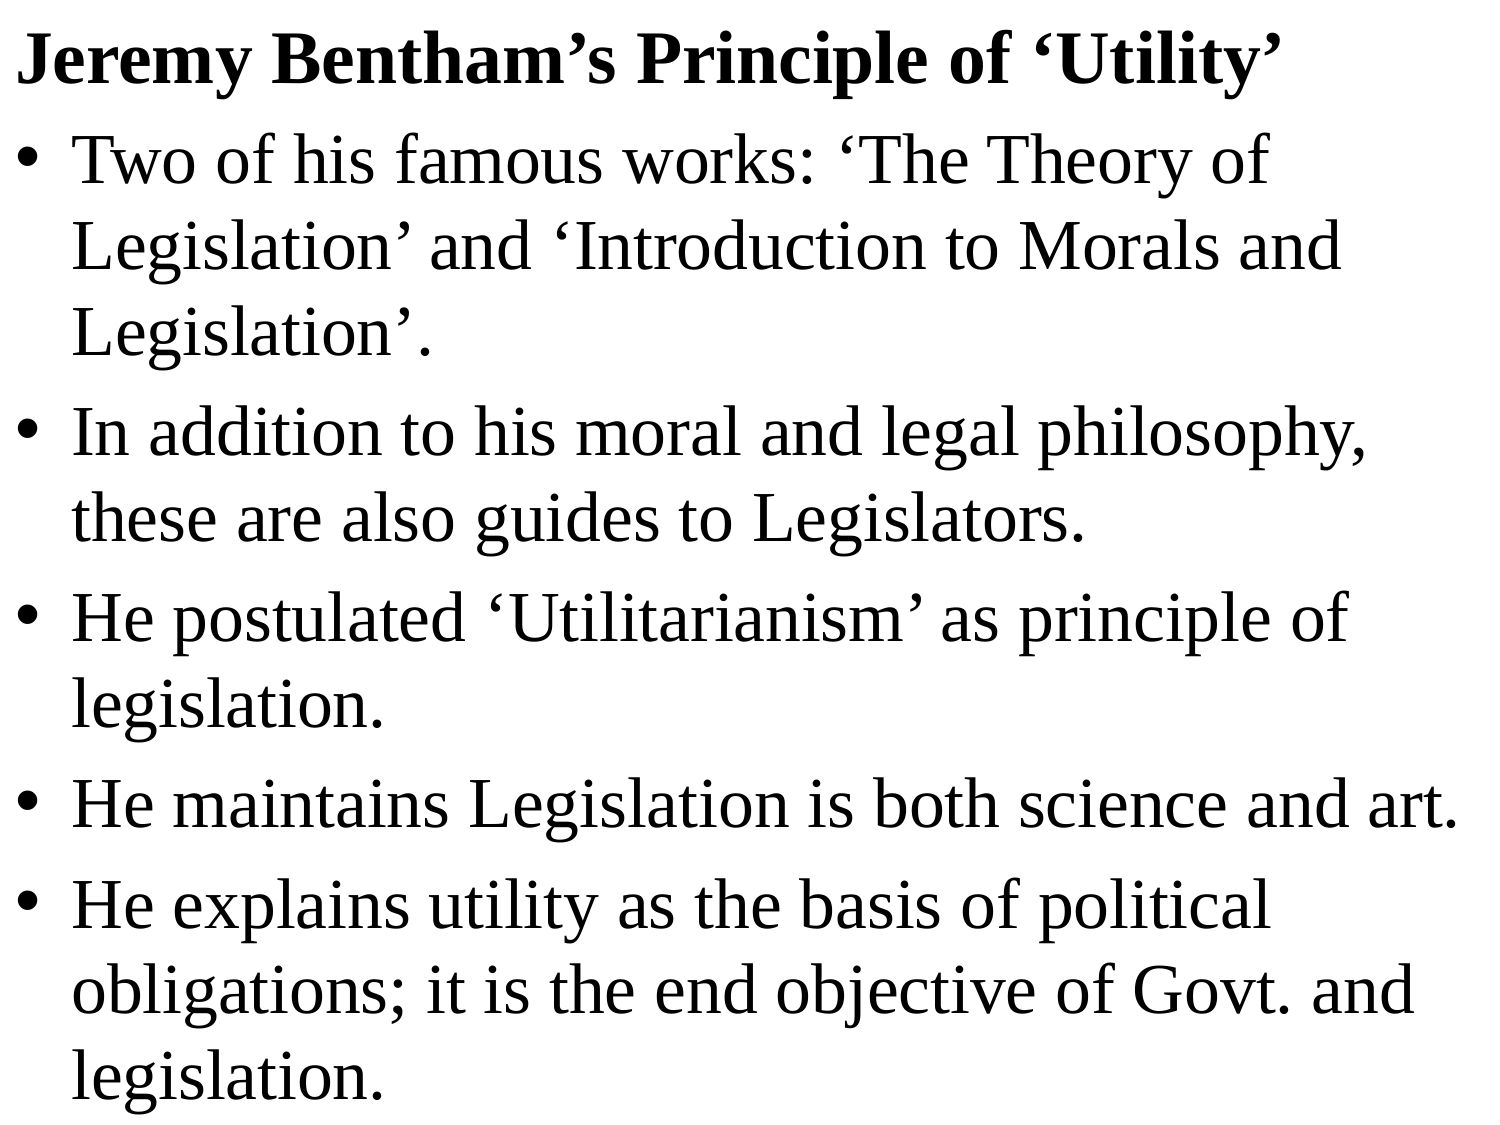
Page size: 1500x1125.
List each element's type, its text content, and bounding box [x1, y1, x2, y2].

list Jeremy Bentham’s Principle of ‘Utility’ Two of his famous works: ‘The Theory of Legislation’ and ‘Introduction to Morals and Legislation’. In addition to his moral and legal philosophy, these are also guides to Legislators. He postulated ‘Utilitarianism’ as principle of legislation. He maintains Legislation is both science and art. He explains utility as the basis of political obligations; it is the end objective of Govt. and legislation. [0, 0, 1500, 1125]
